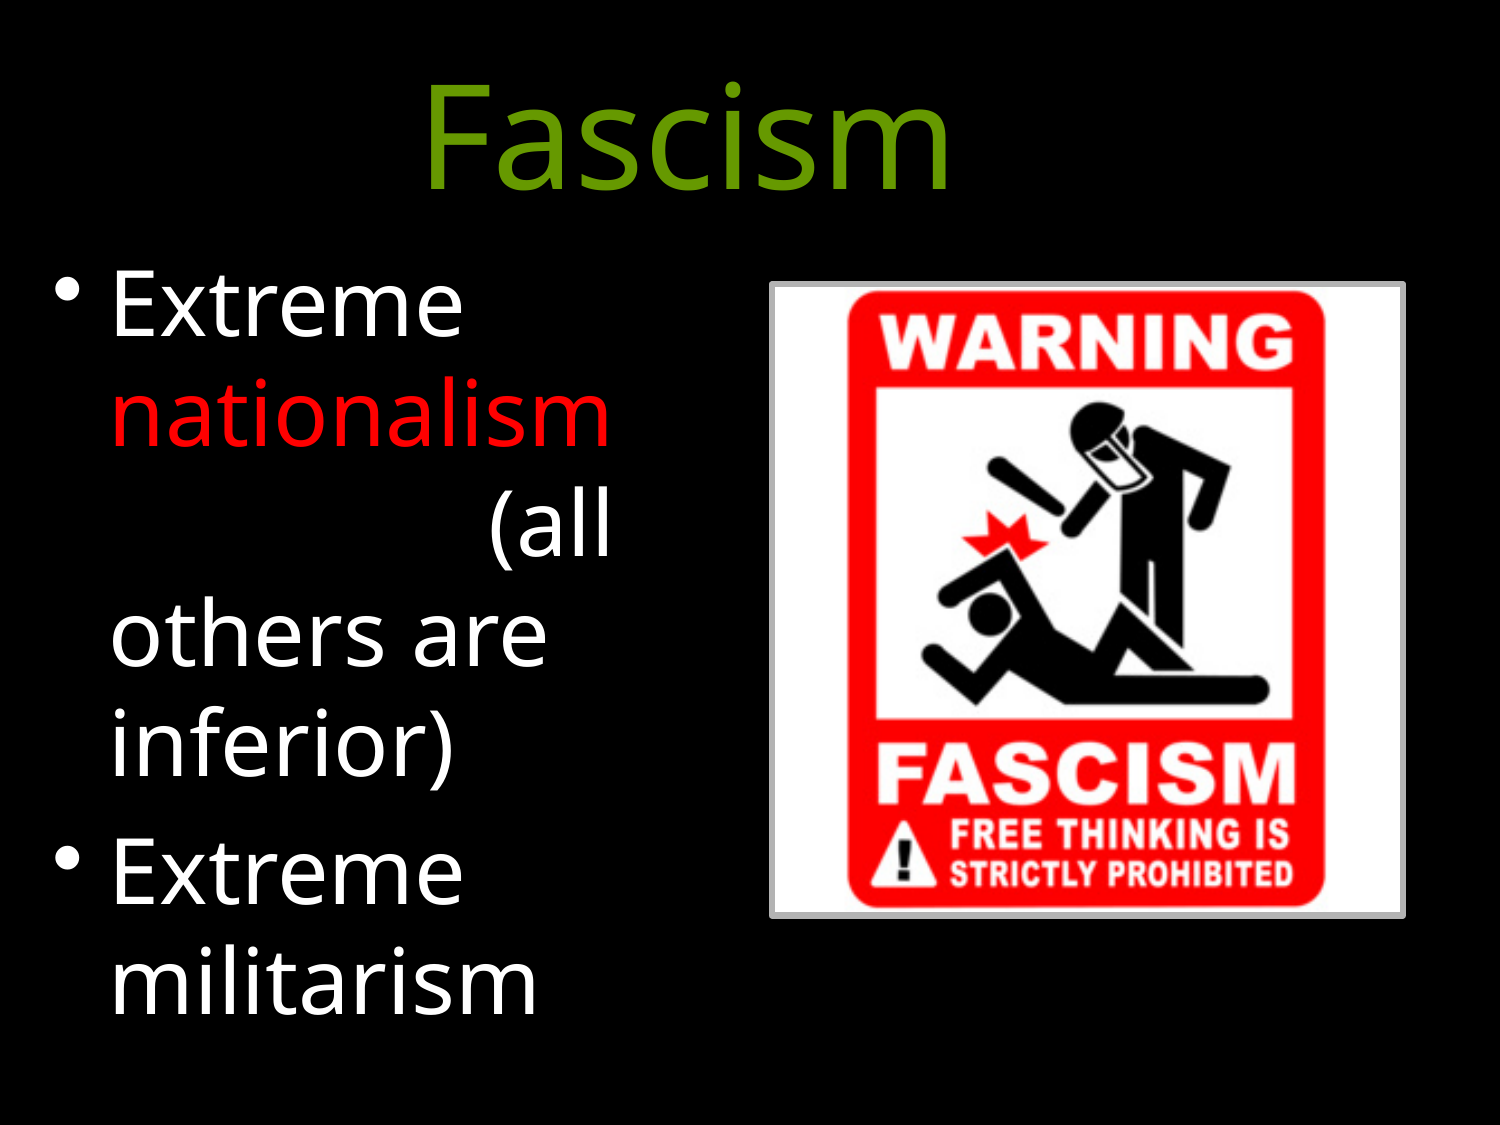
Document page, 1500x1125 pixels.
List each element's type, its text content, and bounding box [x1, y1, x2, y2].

list Extreme nationalism (all others are inferior) Extreme militarism [37, 237, 763, 1013]
picture [774, 287, 1401, 913]
title Fascism [50, 37, 1325, 225]
